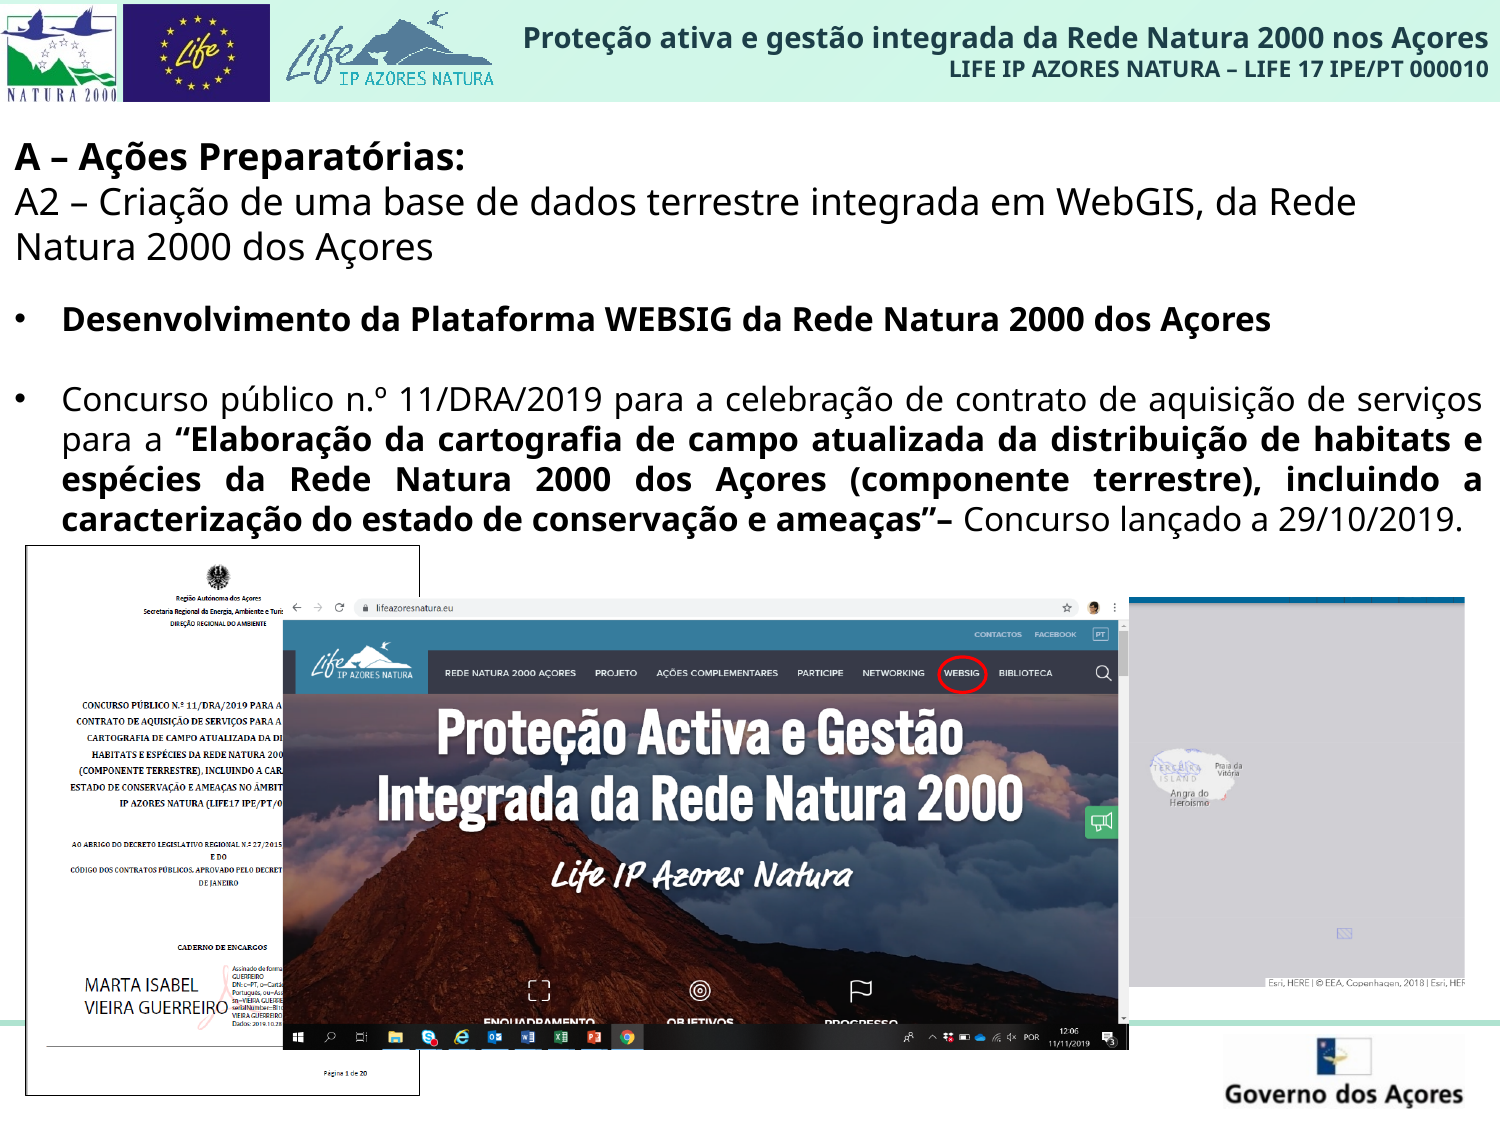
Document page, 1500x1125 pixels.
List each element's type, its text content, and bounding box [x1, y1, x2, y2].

text_box A – Ações Preparatórias: A2 – Criação de uma base de dados terrestre integrada em WebGIS, da Rede Natura 2000 dos Açores [0, 125, 1500, 276]
text_box Desenvolvimento da Plataforma WEBSIG da Rede Natura 2000 dos Açores Concurso público n.º 11/DRA/2019 para a celebração de contrato de aquisição de serviços para a “Elaboração da cartografia de campo atualizada da distribuição de habitats e espécies da Rede Natura 2000 dos Açores (componente terrestre), incluindo a caracterização do estado de conservação e ameaças”– Concurso lançado a 29/10/2019. [0, 290, 1500, 625]
picture [253, 0, 526, 185]
picture [1223, 1034, 1465, 1109]
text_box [526, 0, 1500, 102]
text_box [0, 0, 253, 102]
picture [25, 545, 1465, 1095]
